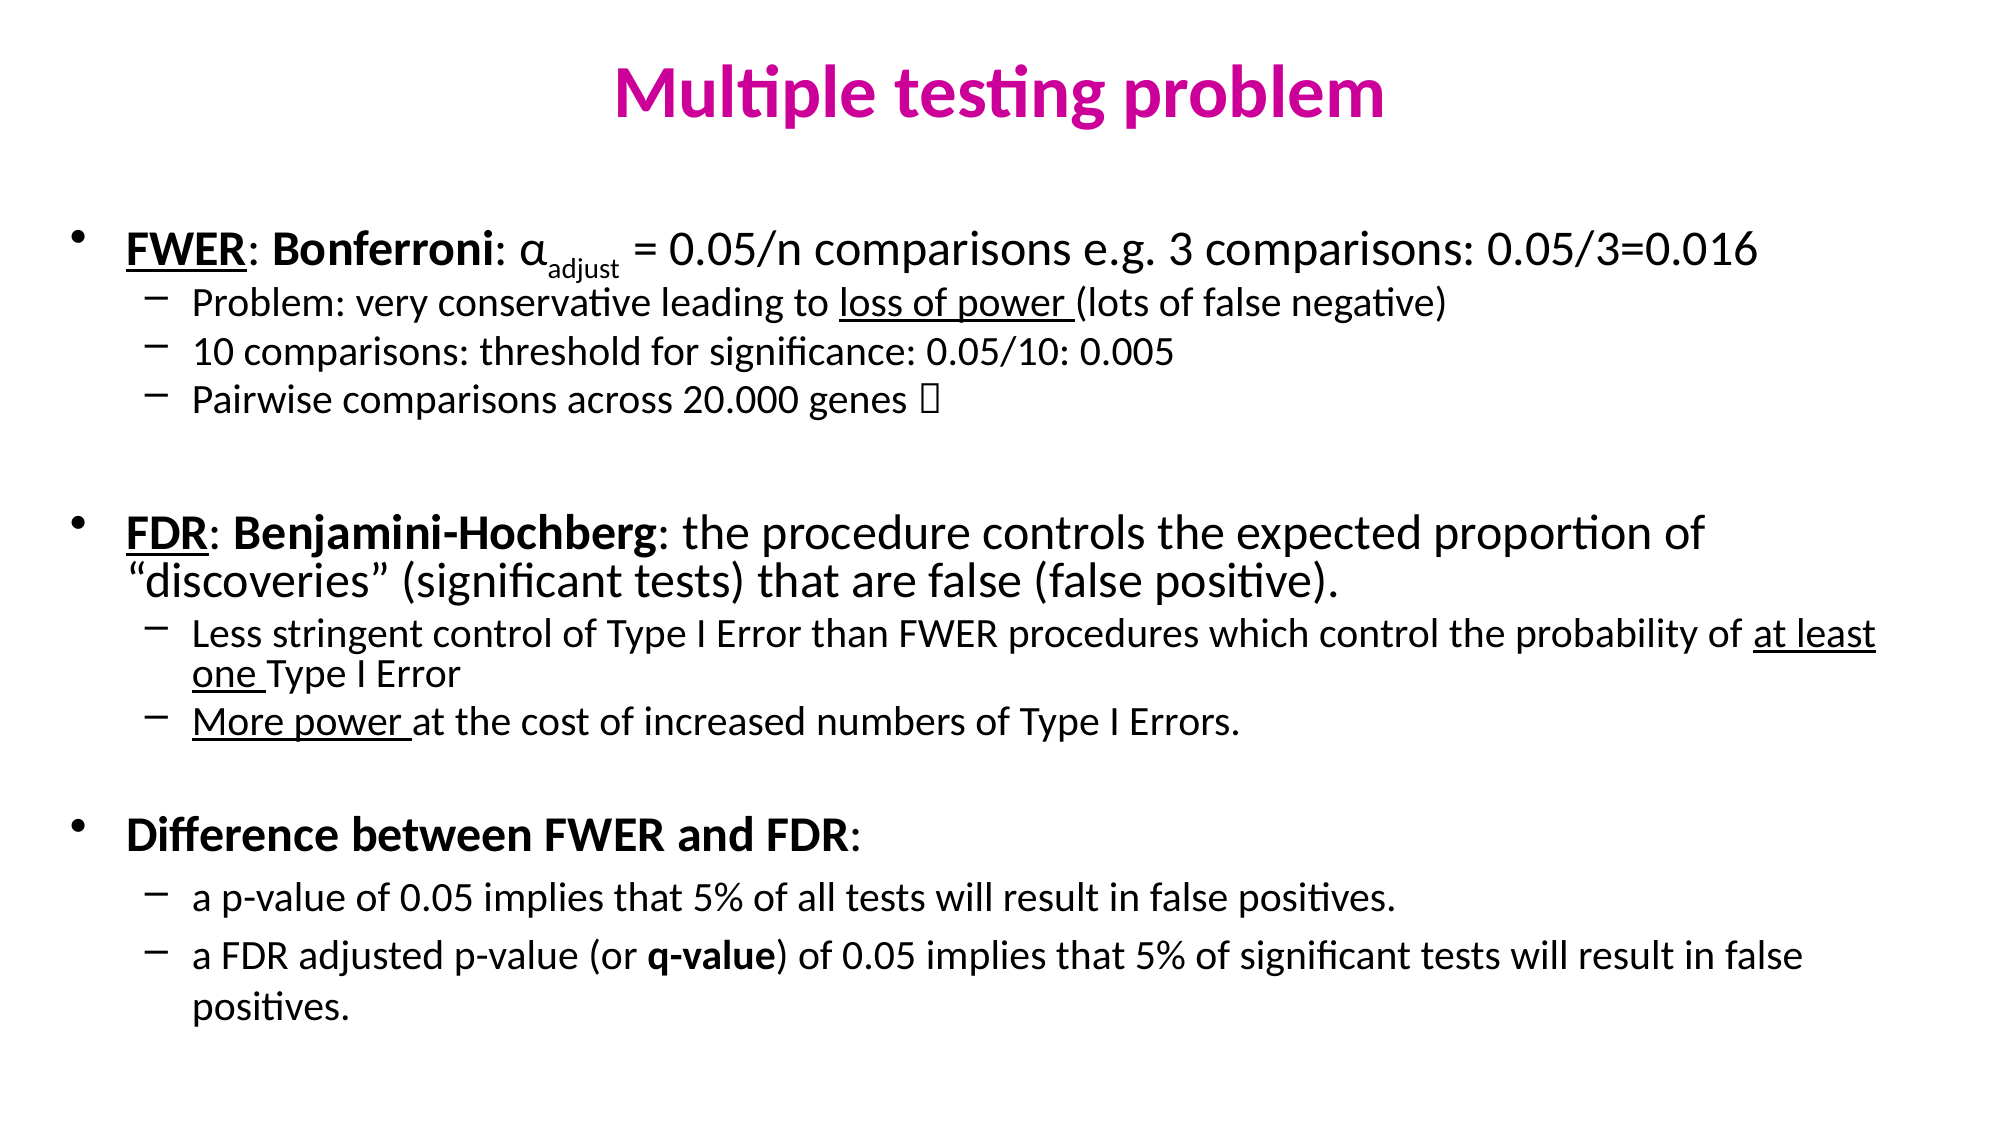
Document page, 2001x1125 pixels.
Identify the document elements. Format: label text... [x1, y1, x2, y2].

title Multiple testing problem [592, 30, 1408, 145]
list FWER: Bonferroni: αadjust = 0.05/n comparisons e.g. 3 comparisons: 0.05/3=0.016 Problem: very conservative leading to loss of power (lots of false negative) 10 comparisons: threshold for significance: 0.05/10: 0.005 Pairwise comparisons across 20.000 genes  FDR: Benjamini-Hochberg: the procedure controls the expected proportion of “discoveries” (significant tests) that are false (false positive). Less stringent control of Type I Error than FWER procedures which control the probability of at least one Type I Error More power at the cost of increased numbers of Type I Errors. Difference between FWER and FDR: a p-value of 0.05 implies that 5% of all tests will result in false positives. a FDR adjusted p-value (or q-value) of 0.05 implies that 5% of significant tests will result in false positives. [54, 214, 1958, 847]
